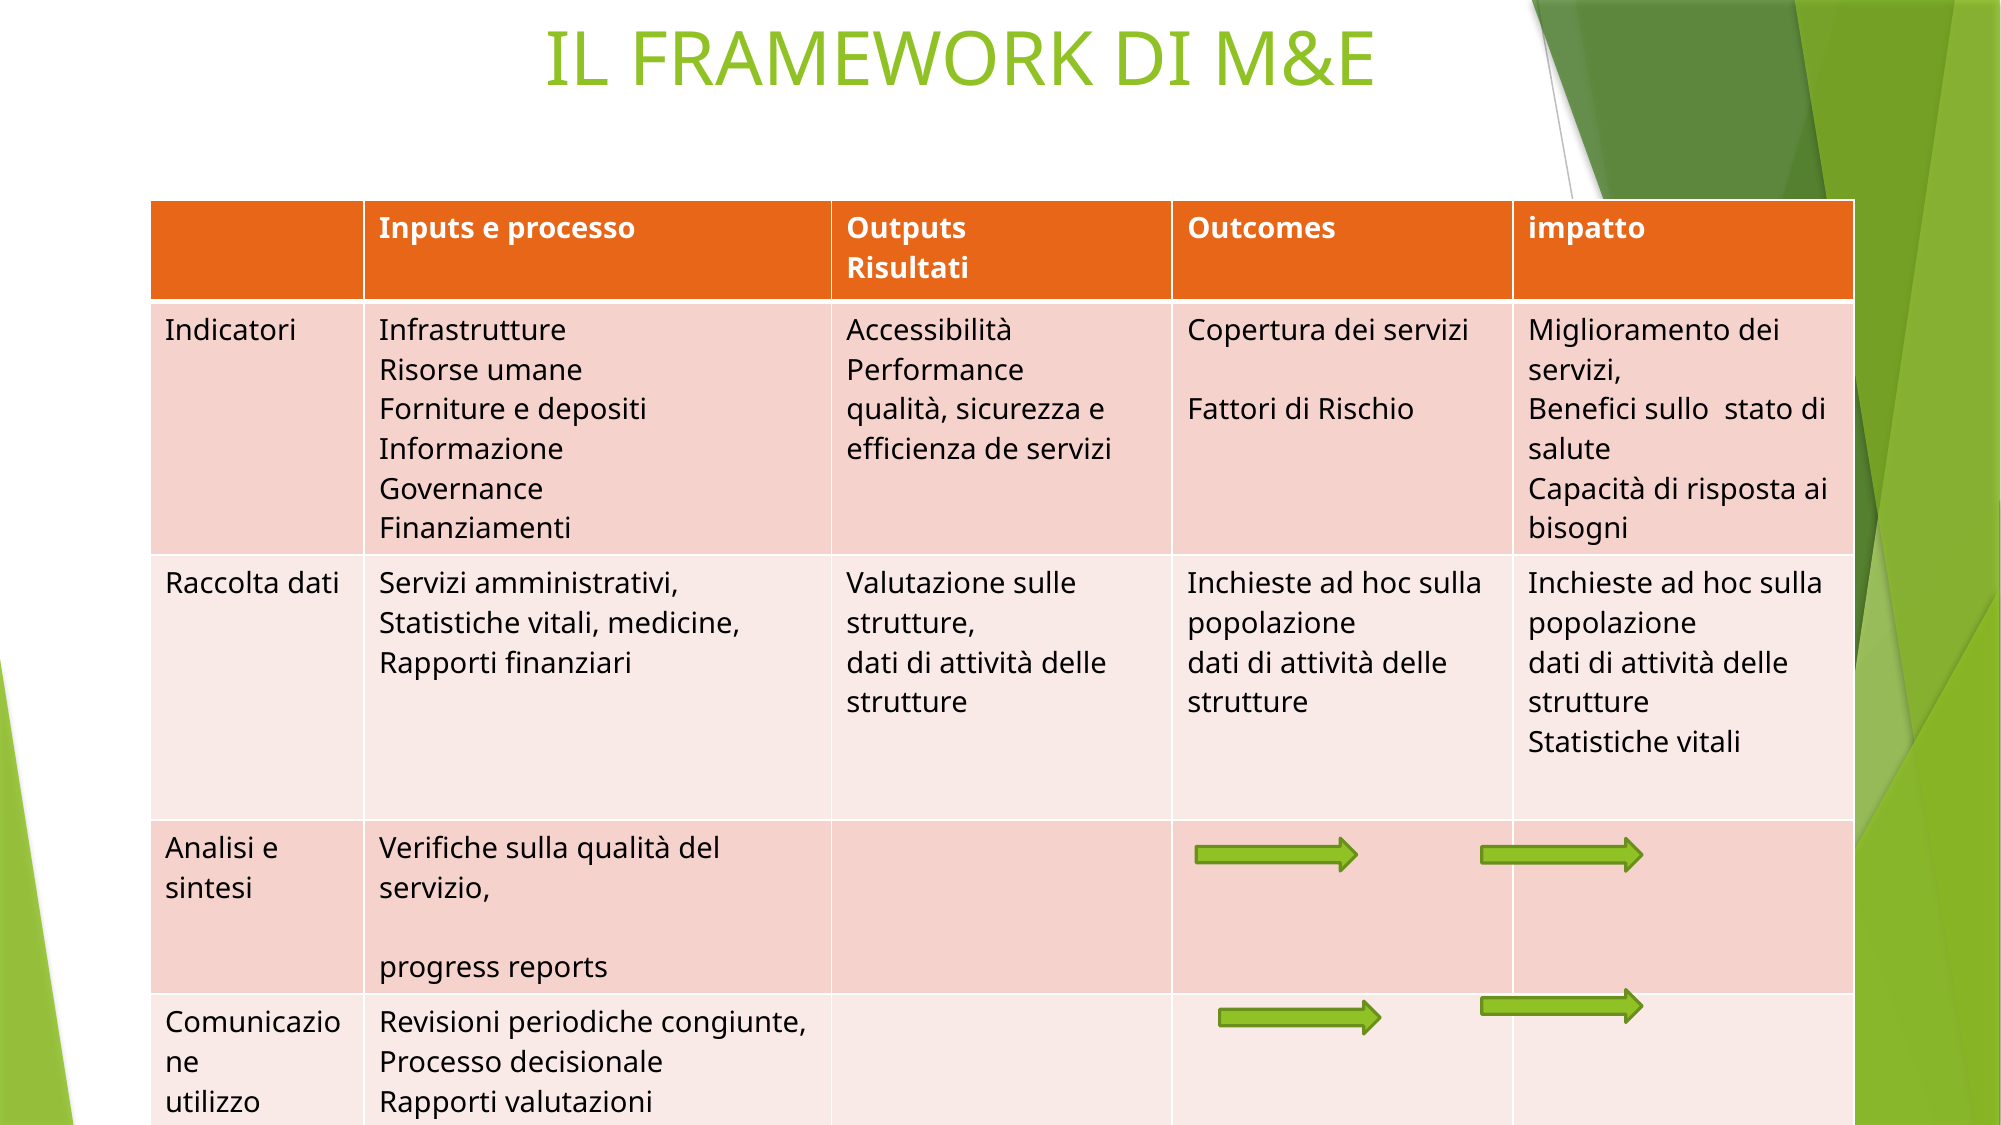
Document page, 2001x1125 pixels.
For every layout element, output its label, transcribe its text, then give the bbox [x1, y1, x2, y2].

table_cell Comunicazione utilizzo [151, 995, 363, 1125]
table_header Inputs e processo [365, 201, 831, 299]
title IL FRAMEWORK DI M&E [230, 2, 1693, 199]
table_cell [1514, 821, 1853, 993]
table_cell Verifiche sulla qualità del servizio, progress reports [365, 821, 831, 993]
table_cell [1514, 995, 1853, 1125]
table_cell Inchieste ad hoc sulla popolazione dati di attività delle strutture [1173, 556, 1512, 819]
table_cell [1173, 821, 1512, 993]
table_header [151, 201, 363, 299]
table_cell Indicatori [151, 304, 363, 554]
table_header impatto [1514, 201, 1853, 299]
table_cell Revisioni periodiche congiunte, Processo decisionale Rapporti valutazioni [365, 995, 831, 1125]
table_cell [832, 995, 1171, 1125]
text_box [1194, 836, 1358, 873]
table_cell Infrastrutture Risorse umane Forniture e depositi Informazione Governance Finanziamenti [365, 304, 831, 554]
table_cell [1173, 995, 1512, 1125]
table_cell Accessibilità Performance qualità, sicurezza e efficienza de servizi [832, 304, 1171, 554]
text_box [1480, 836, 1644, 873]
table_cell [832, 821, 1171, 993]
table_cell Copertura dei servizi Fattori di Rischio [1173, 304, 1512, 554]
text_box [1480, 988, 1644, 1024]
table_cell Miglioramento dei servizi, Benefici sullo stato di salute Capacità di risposta ai bisogni [1514, 304, 1853, 554]
table_cell Servizi amministrativi, Statistiche vitali, medicine, Rapporti finanziari [365, 556, 831, 819]
table_header Outcomes [1173, 201, 1512, 299]
table_cell Raccolta dati [151, 556, 363, 819]
table_header Outputs Risultati [832, 201, 1171, 299]
text_box [1218, 999, 1382, 1036]
table_cell Valutazione sulle strutture, dati di attività delle strutture [832, 556, 1171, 819]
table_cell Inchieste ad hoc sulla popolazione dati di attività delle strutture Statistiche vitali [1514, 556, 1853, 819]
table_cell Analisi e sintesi [151, 821, 363, 993]
